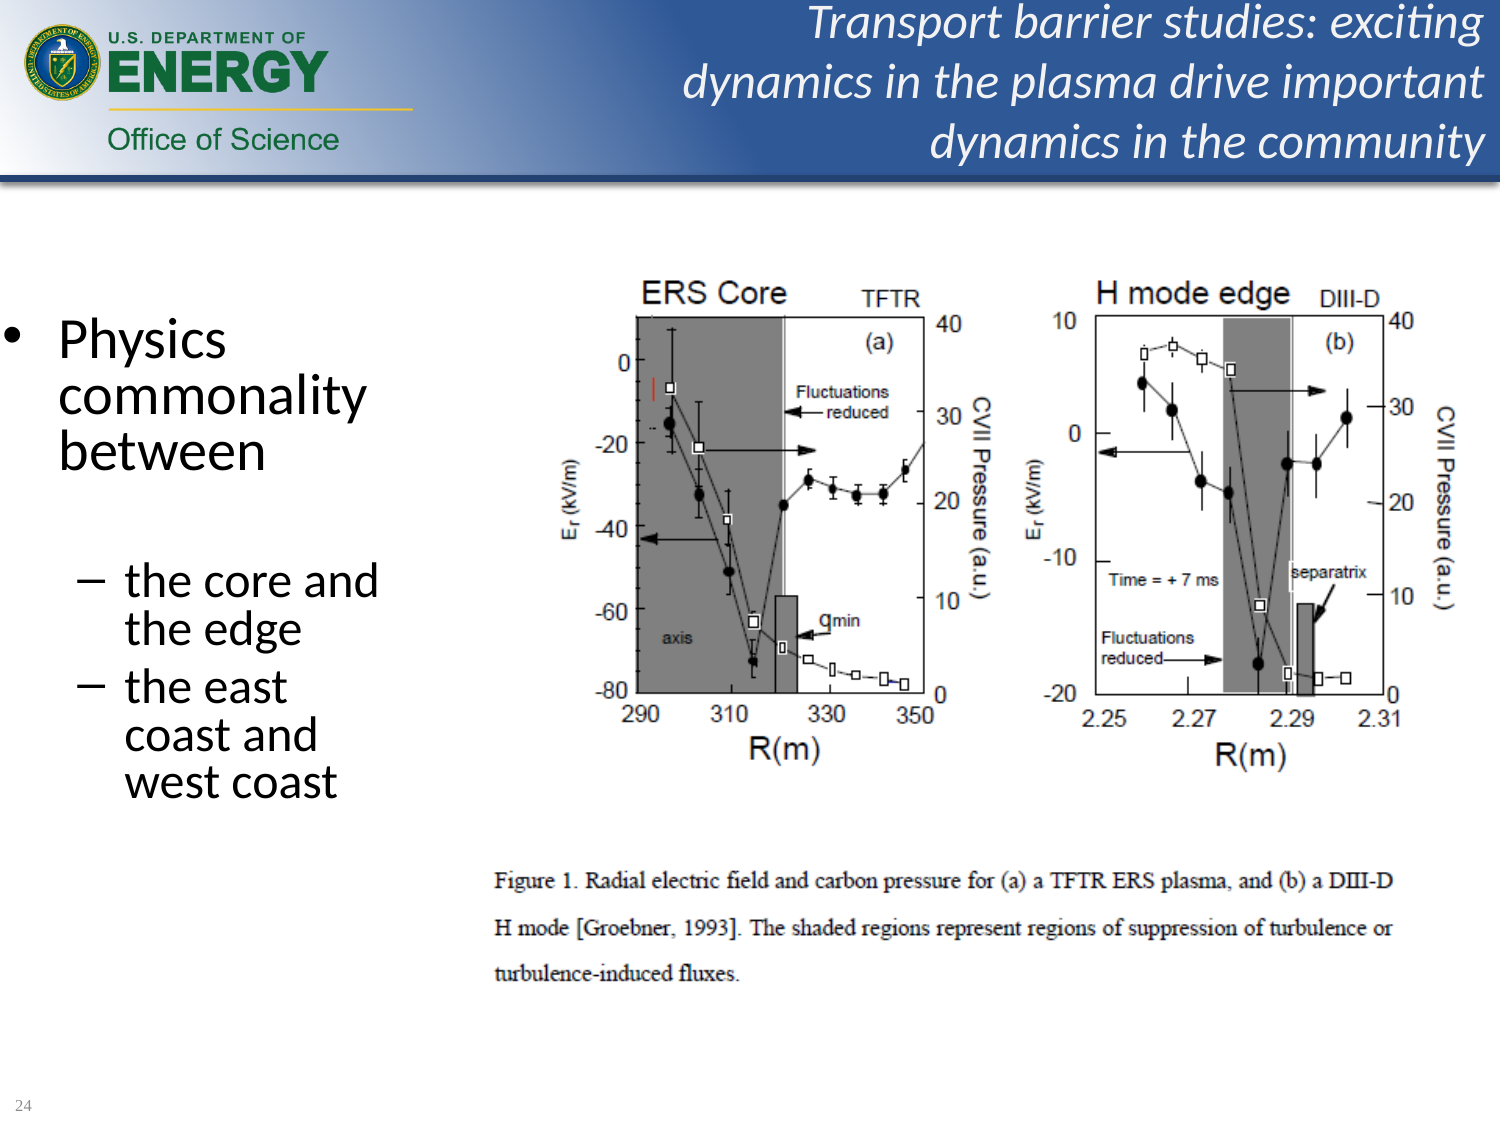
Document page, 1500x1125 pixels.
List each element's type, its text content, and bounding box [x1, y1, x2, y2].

list Physics commonality between the core and the edge the east coast and west coast [0, 306, 400, 1125]
picture [527, 262, 1500, 821]
title Transport barrier studies: exciting dynamics in the plasma drive important dynamics in the community [600, 9, 1500, 147]
picture [474, 849, 1421, 1016]
picture [24, 24, 413, 150]
